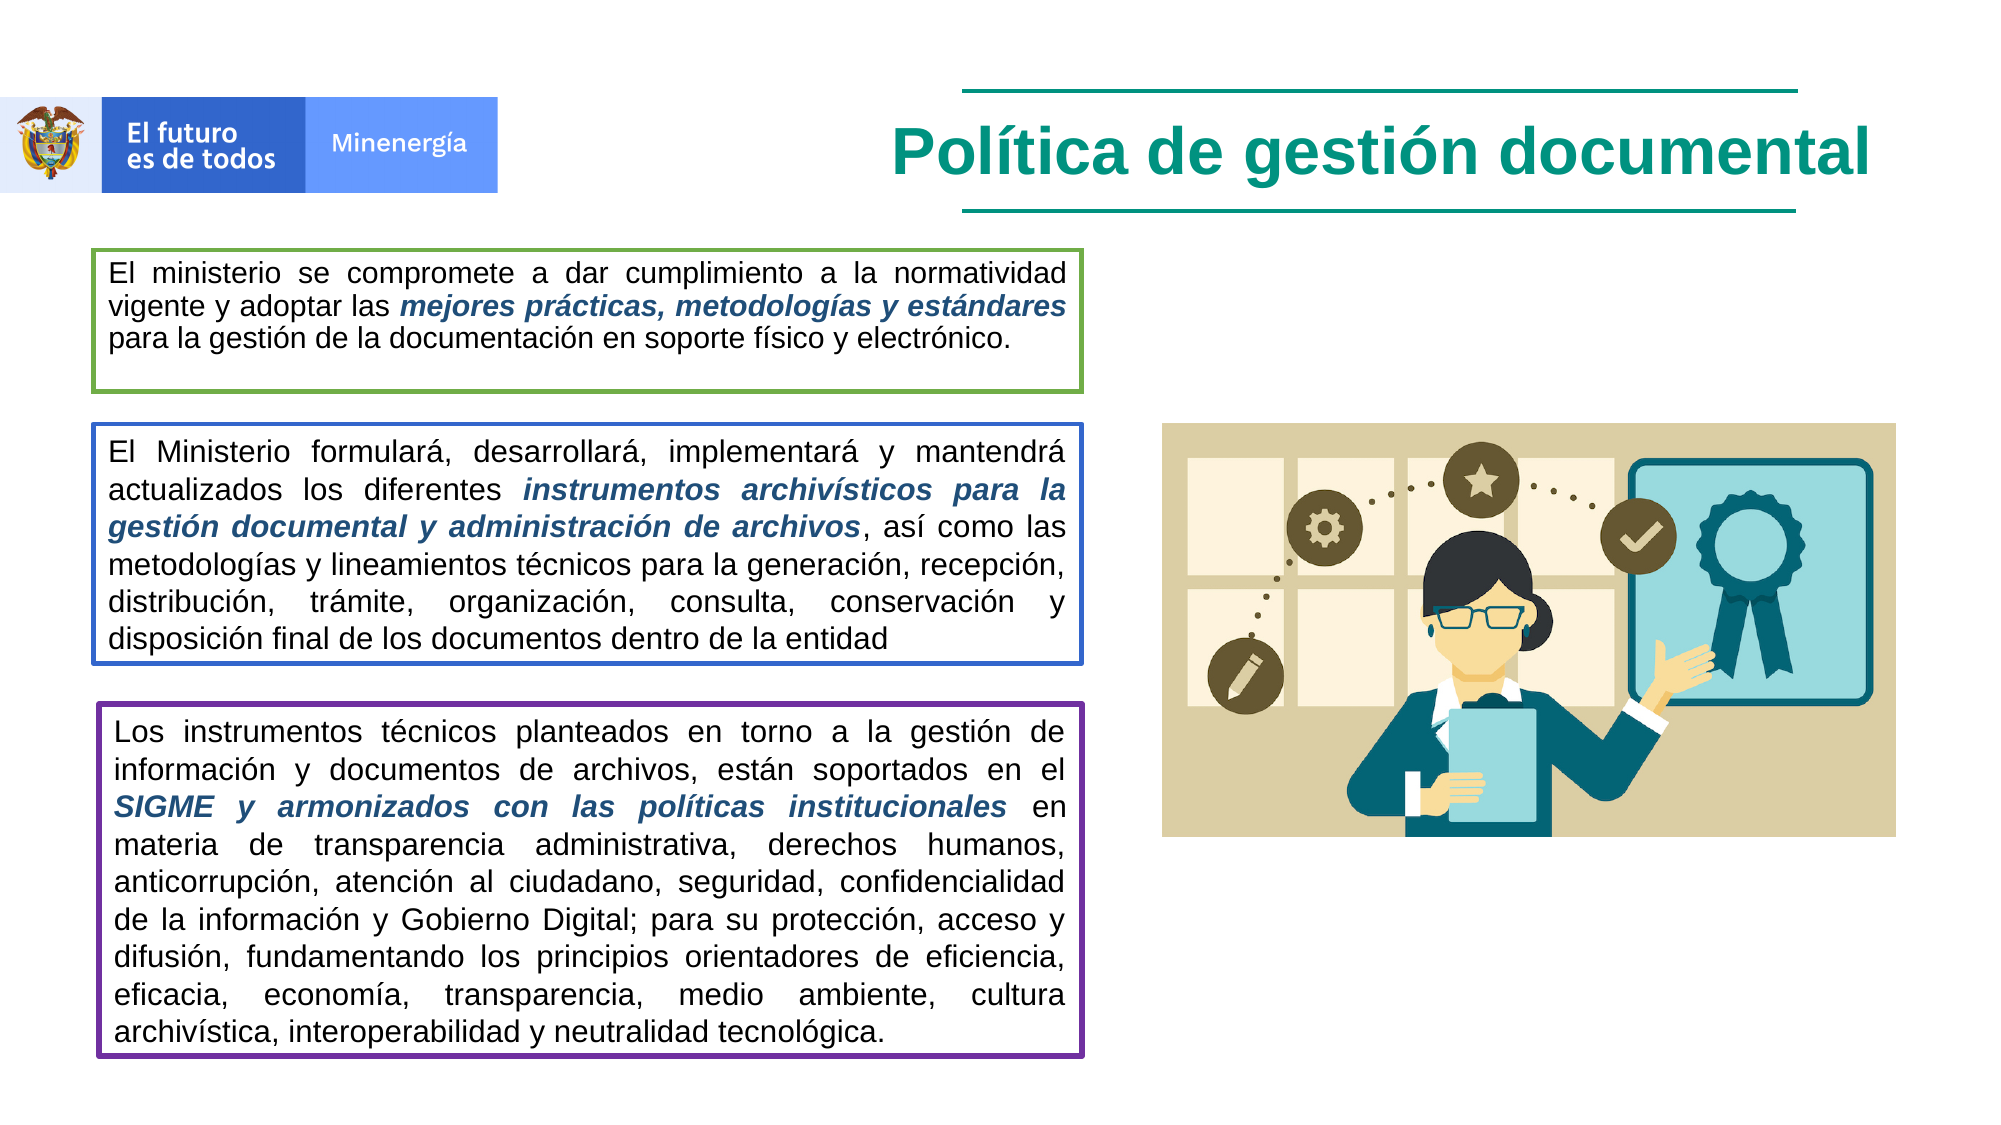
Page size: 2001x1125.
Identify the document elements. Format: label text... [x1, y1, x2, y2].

list El ministerio se compromete a dar cumplimiento a la normatividad vigente y adoptar las mejores prácticas, metodologías y estándares para la gestión de la documentación en soporte físico y electrónico. [92, 249, 1083, 393]
text_box El Ministerio formulará, desarrollará, implementará y mantendrá actualizados los diferentes instrumentos archivísticos para la gestión documental y administración de archivos, así como las metodologías y lineamientos técnicos para la generación, recepción, distribución, trámite, organización, consulta, conservación y disposición final de los documentos dentro de la entidad [93, 423, 1082, 664]
picture [0, 97, 498, 193]
text_box Los instrumentos técnicos planteados en torno a la gestión de información y documentos de archivos, están soportados en el SIGME y armonizados con las políticas institucionales en materia de transparencia administrativa, derechos humanos, anticorrupción, atención al ciudadano, seguridad, confidencialidad de la información y Gobierno Digital; para su protección, acceso y difusión, fundamentando los principios orientadores de eficiencia, eficacia, economía, transparencia, medio ambiente, cultura archivística, interoperabilidad y neutralidad tecnológica. [99, 704, 1082, 1056]
title Política de gestión documental [876, 112, 1936, 194]
picture [1161, 423, 1896, 837]
